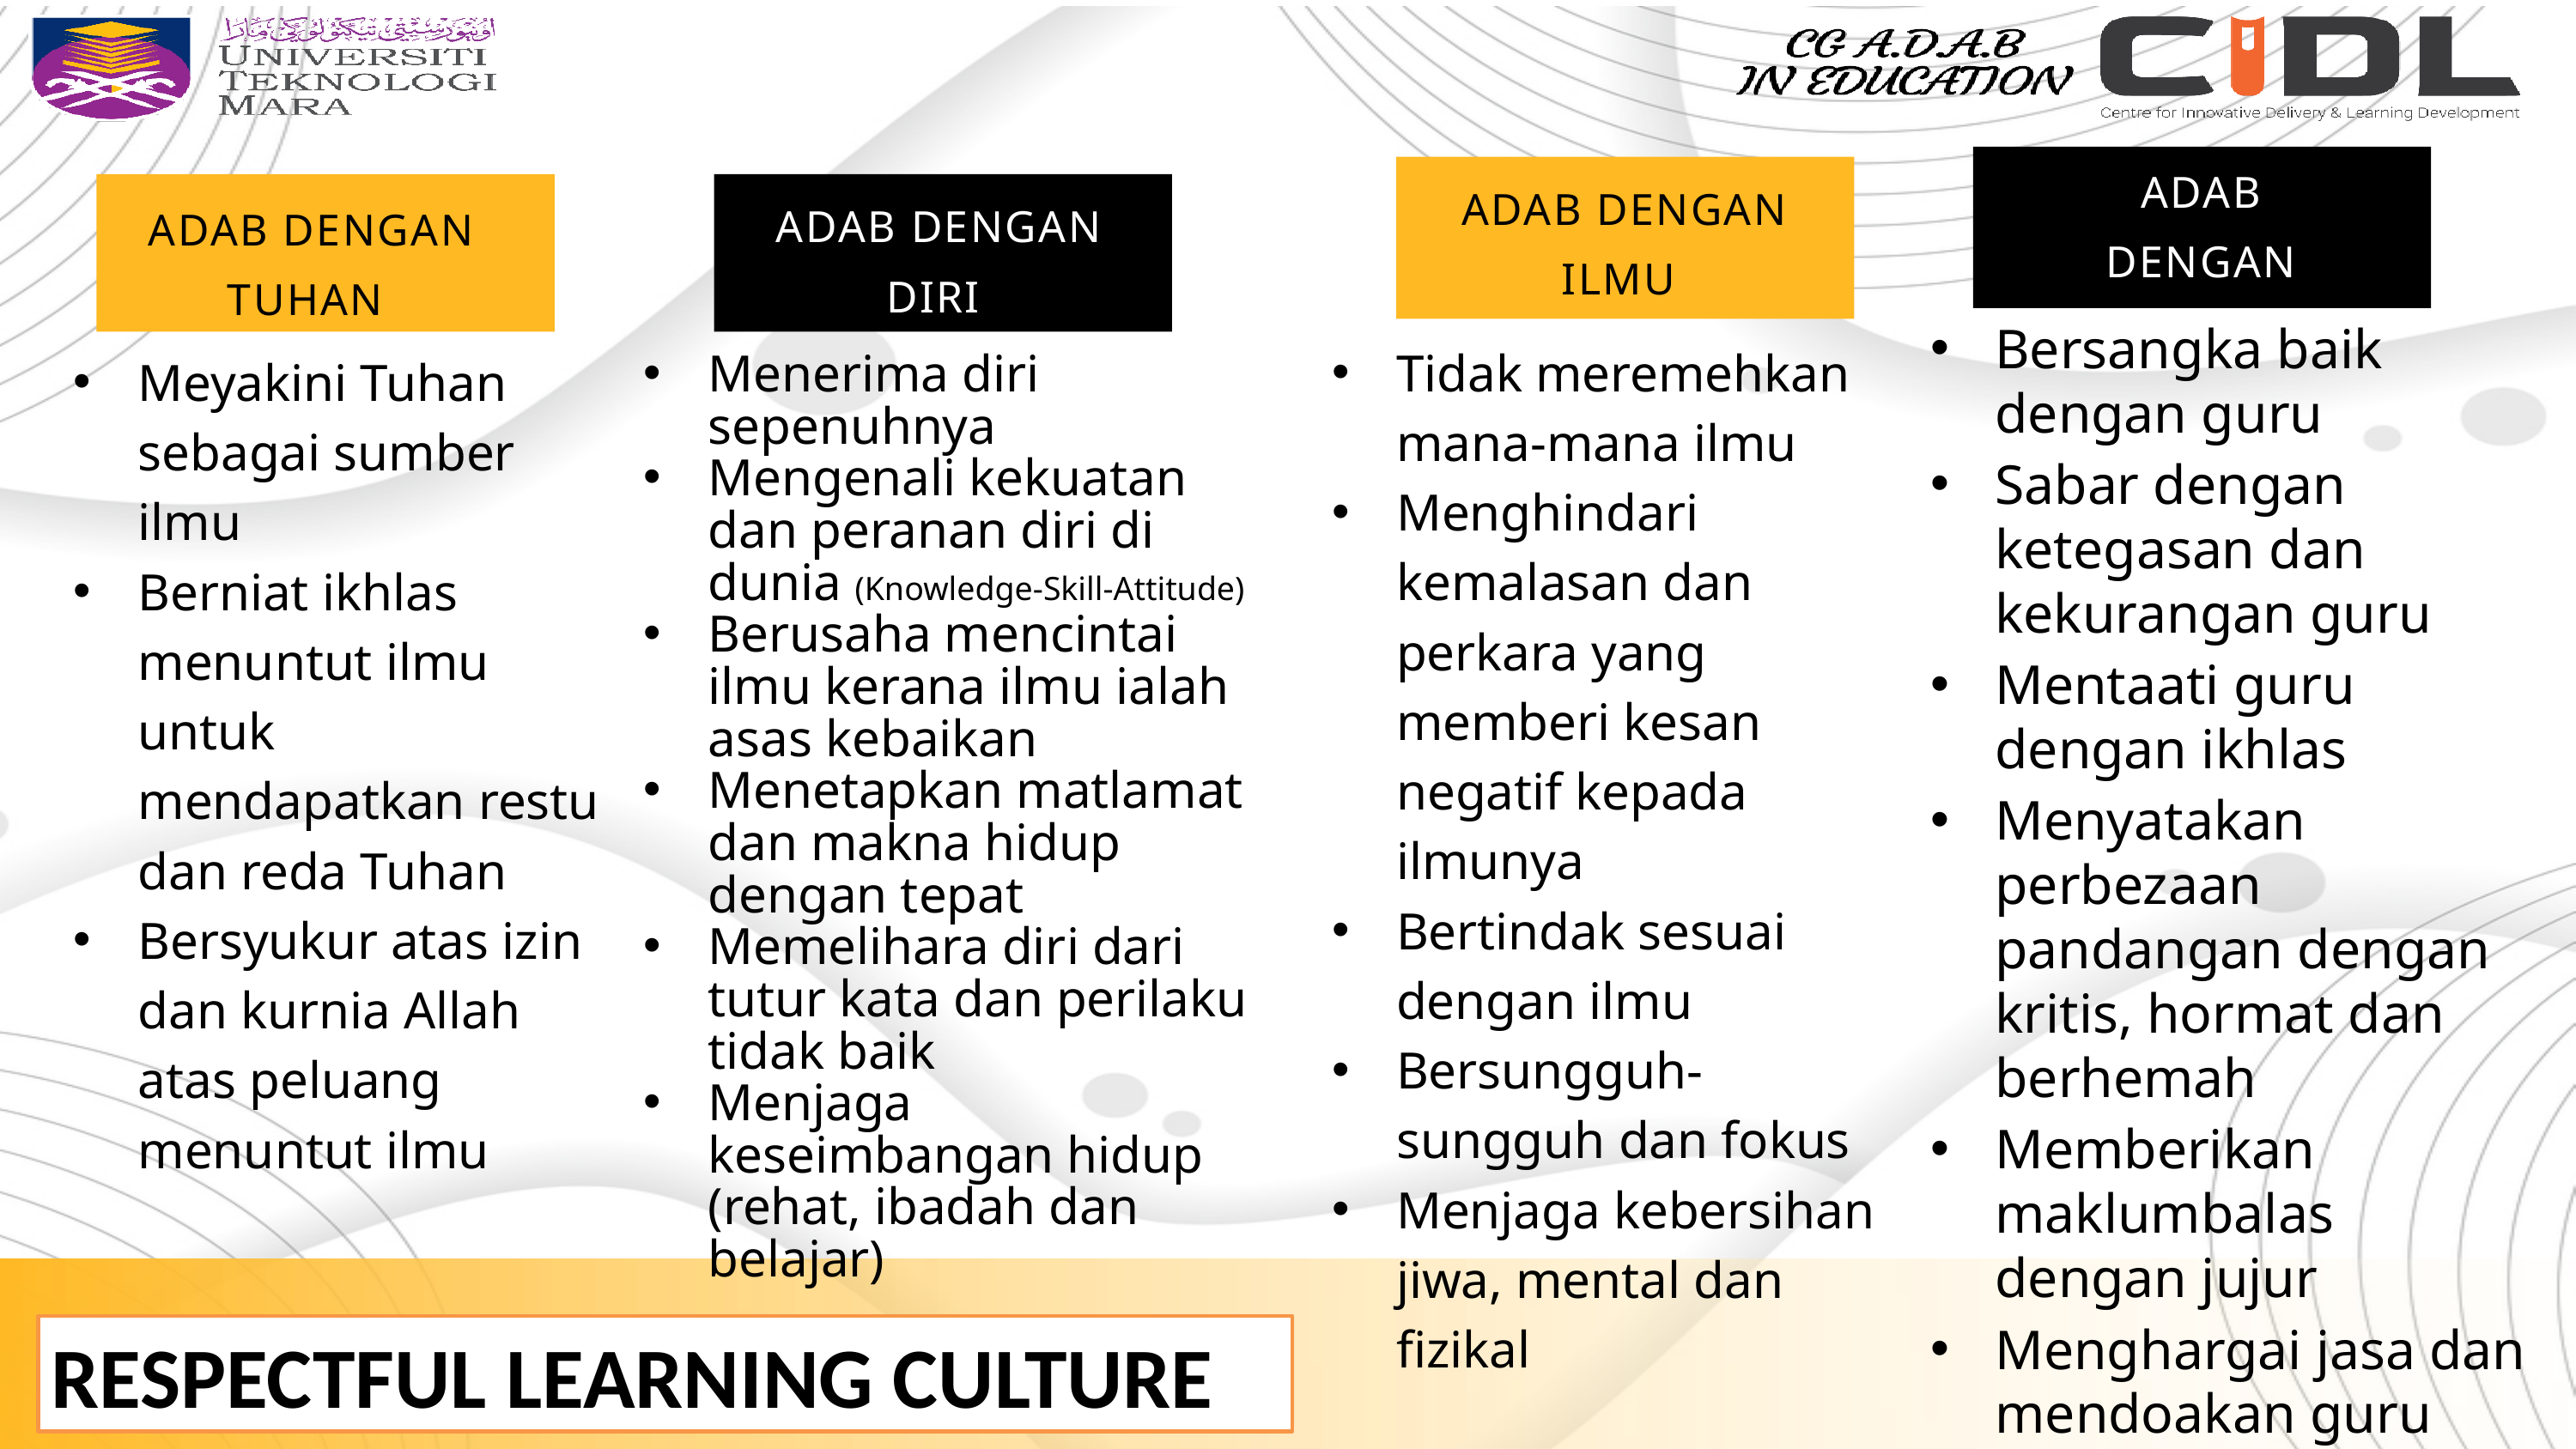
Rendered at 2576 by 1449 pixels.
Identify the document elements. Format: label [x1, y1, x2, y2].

picture [0, 0, 2576, 1449]
text_box [1972, 146, 2432, 309]
text_box [1395, 156, 1855, 319]
text_box [96, 173, 556, 332]
text_box [714, 173, 1173, 332]
